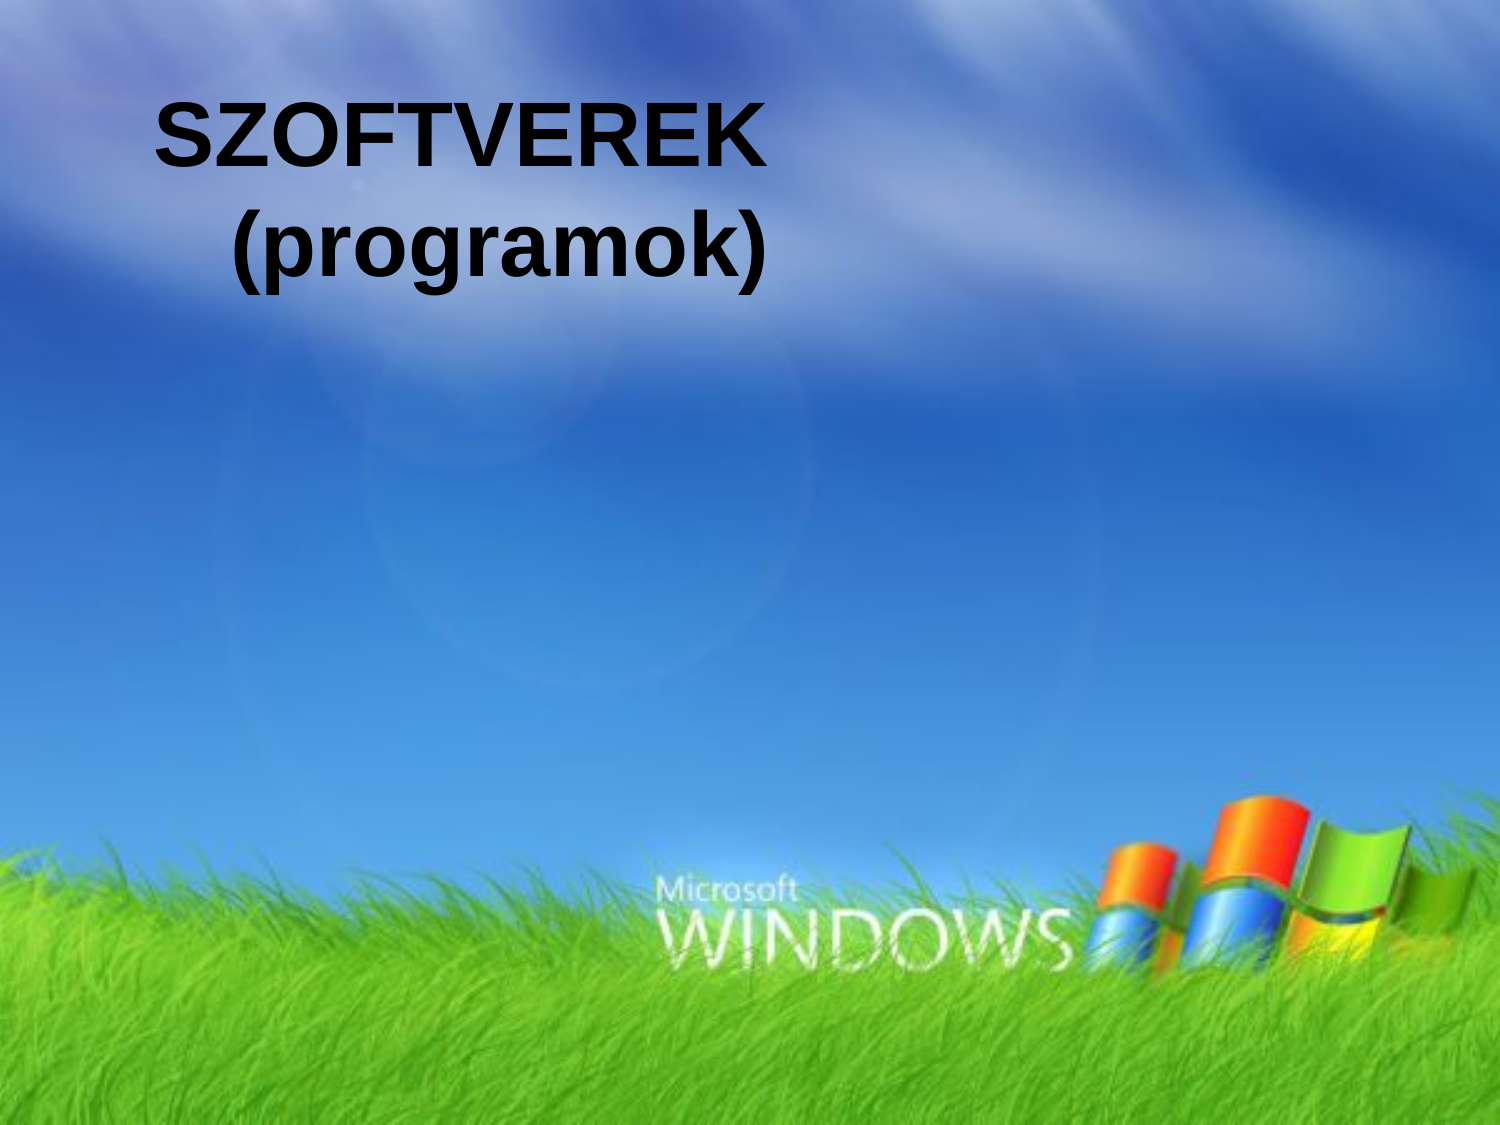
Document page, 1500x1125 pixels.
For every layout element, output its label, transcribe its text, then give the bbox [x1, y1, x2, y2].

title SZOFTVEREK (programok) [124, 99, 786, 271]
picture [0, 0, 1500, 1125]
